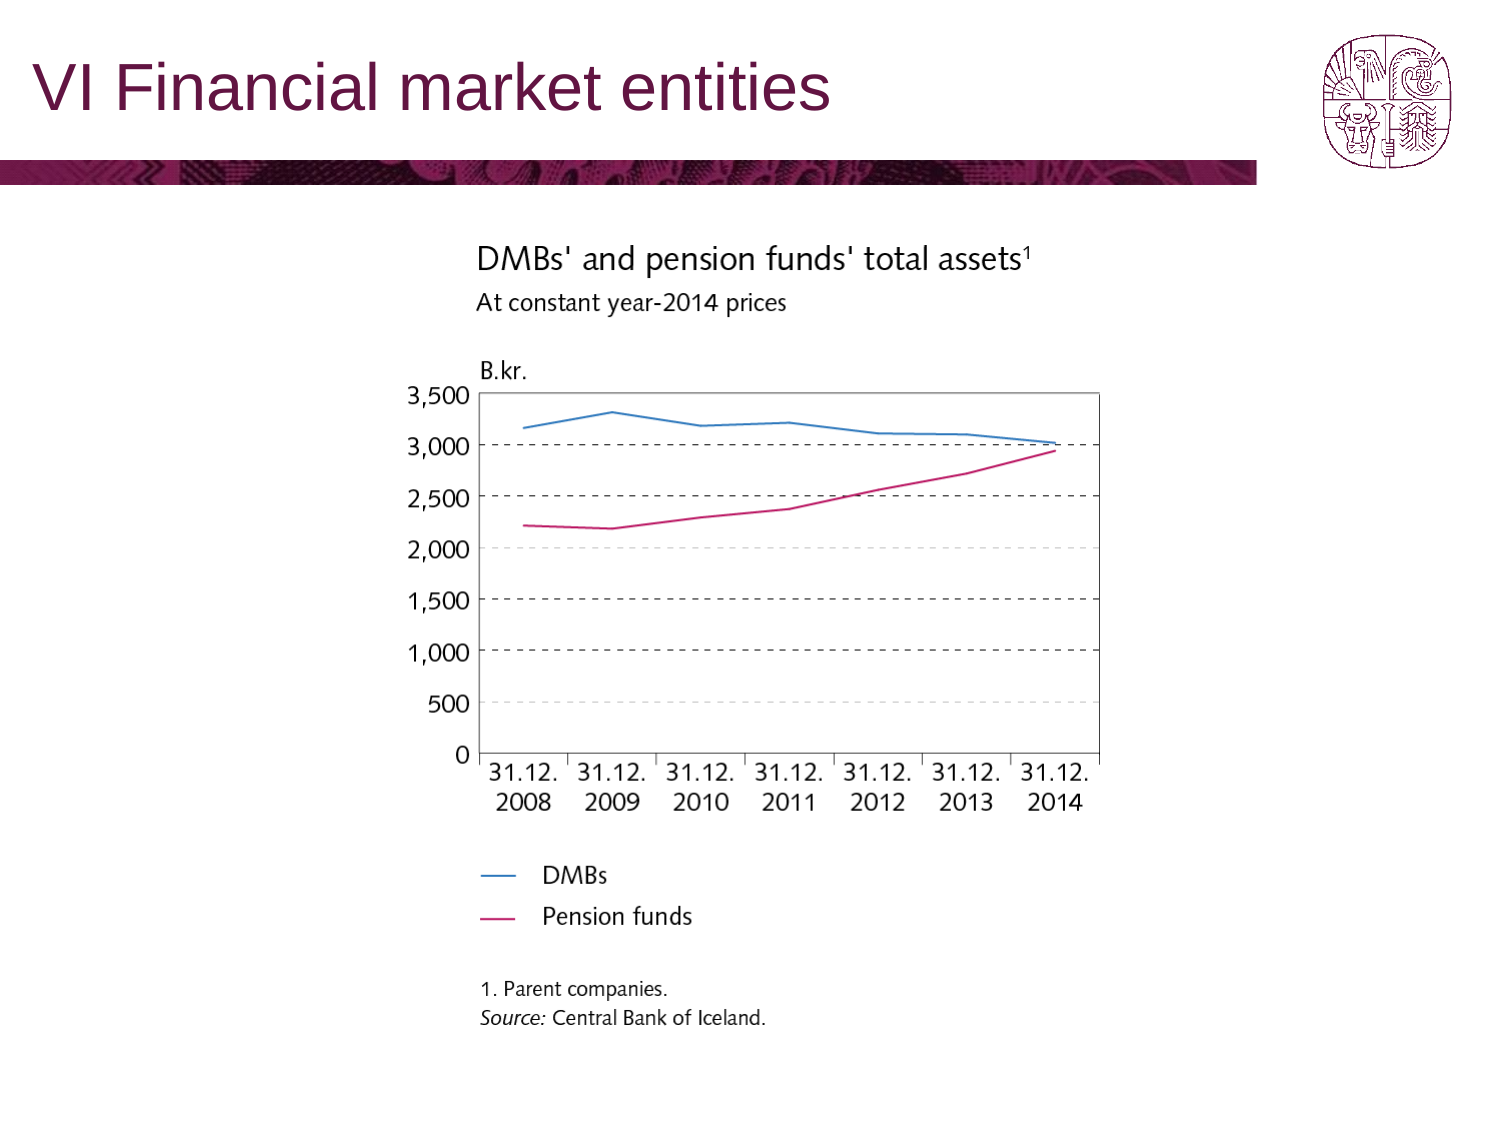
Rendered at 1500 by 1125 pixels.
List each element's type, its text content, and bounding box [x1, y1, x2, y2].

picture [407, 231, 1100, 1030]
title VI Financial market entities [17, 19, 1247, 149]
picture [1316, 31, 1456, 173]
picture [0, 160, 1258, 185]
